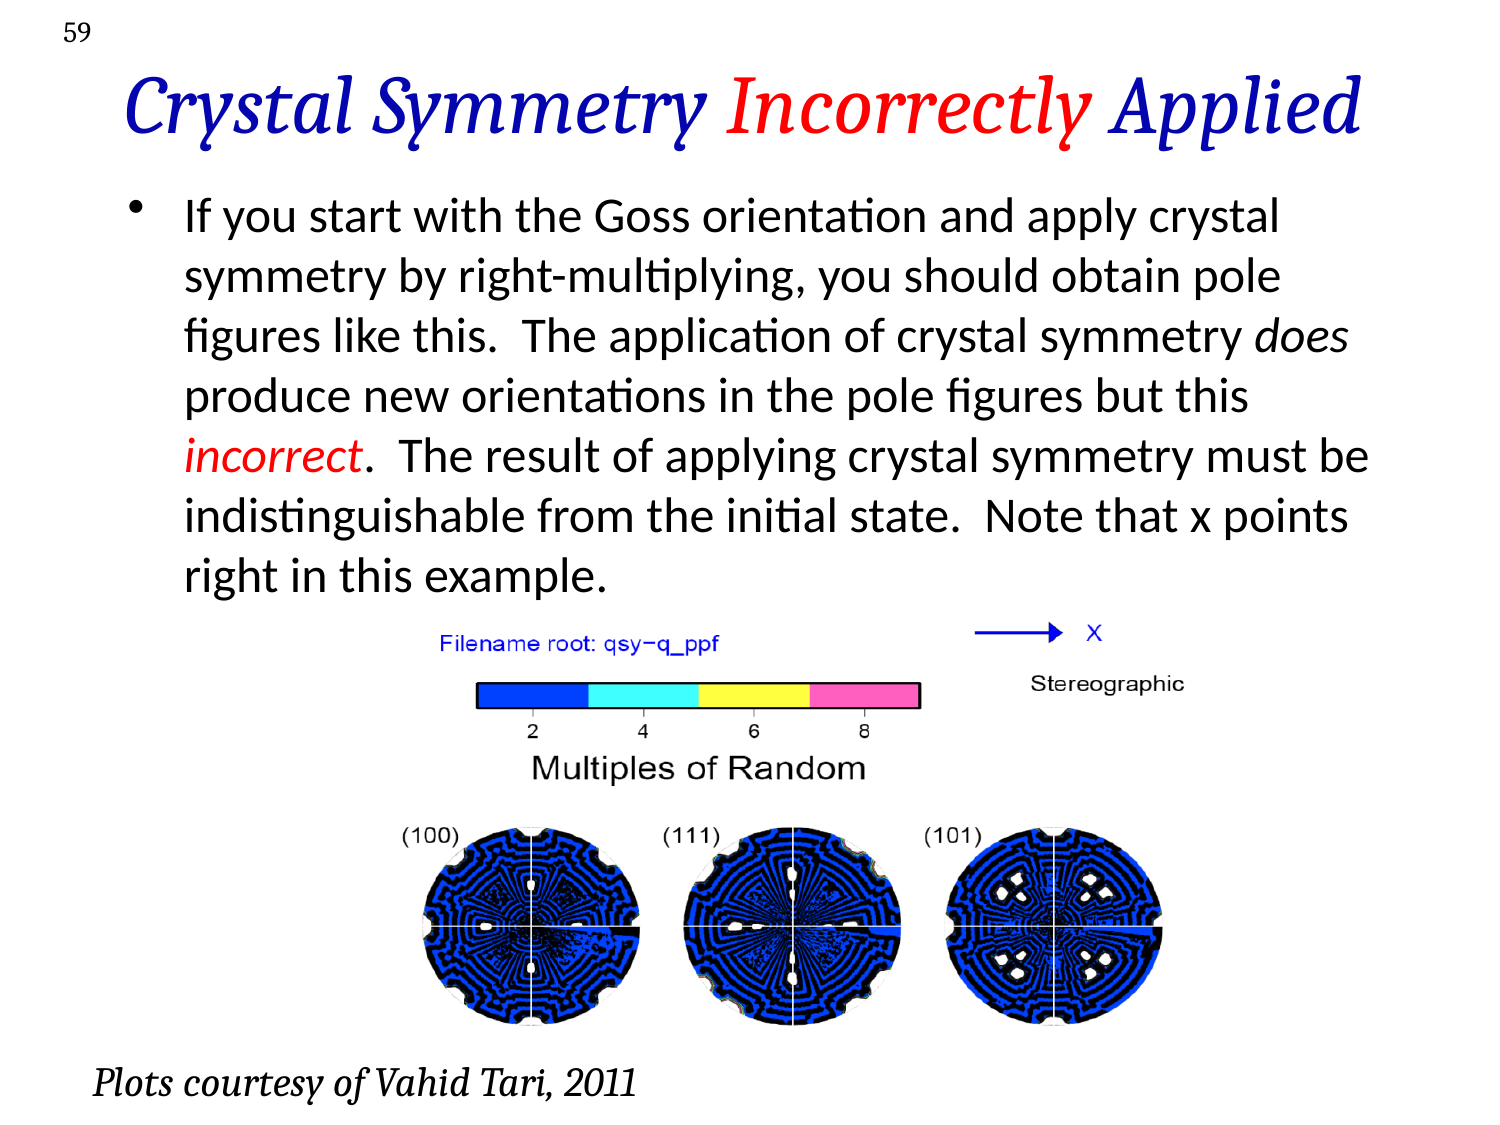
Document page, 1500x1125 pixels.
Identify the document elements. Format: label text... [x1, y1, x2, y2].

list If you start with the Goss orientation and apply crystal symmetry by right-multiplying, you should obtain pole figures like this. The application of crystal symmetry does produce new orientations in the pole figures but this incorrect. The result of applying crystal symmetry must be indistinguishable from the initial state. Note that x points right in this example. [112, 174, 1388, 588]
text_box Plots courtesy of Vahid Tari, 2011 [77, 1046, 652, 1112]
title Crystal Symmetry Incorrectly Applied [62, 37, 1426, 163]
slide_number 59 [5, 5, 107, 57]
picture [337, 612, 1203, 1038]
